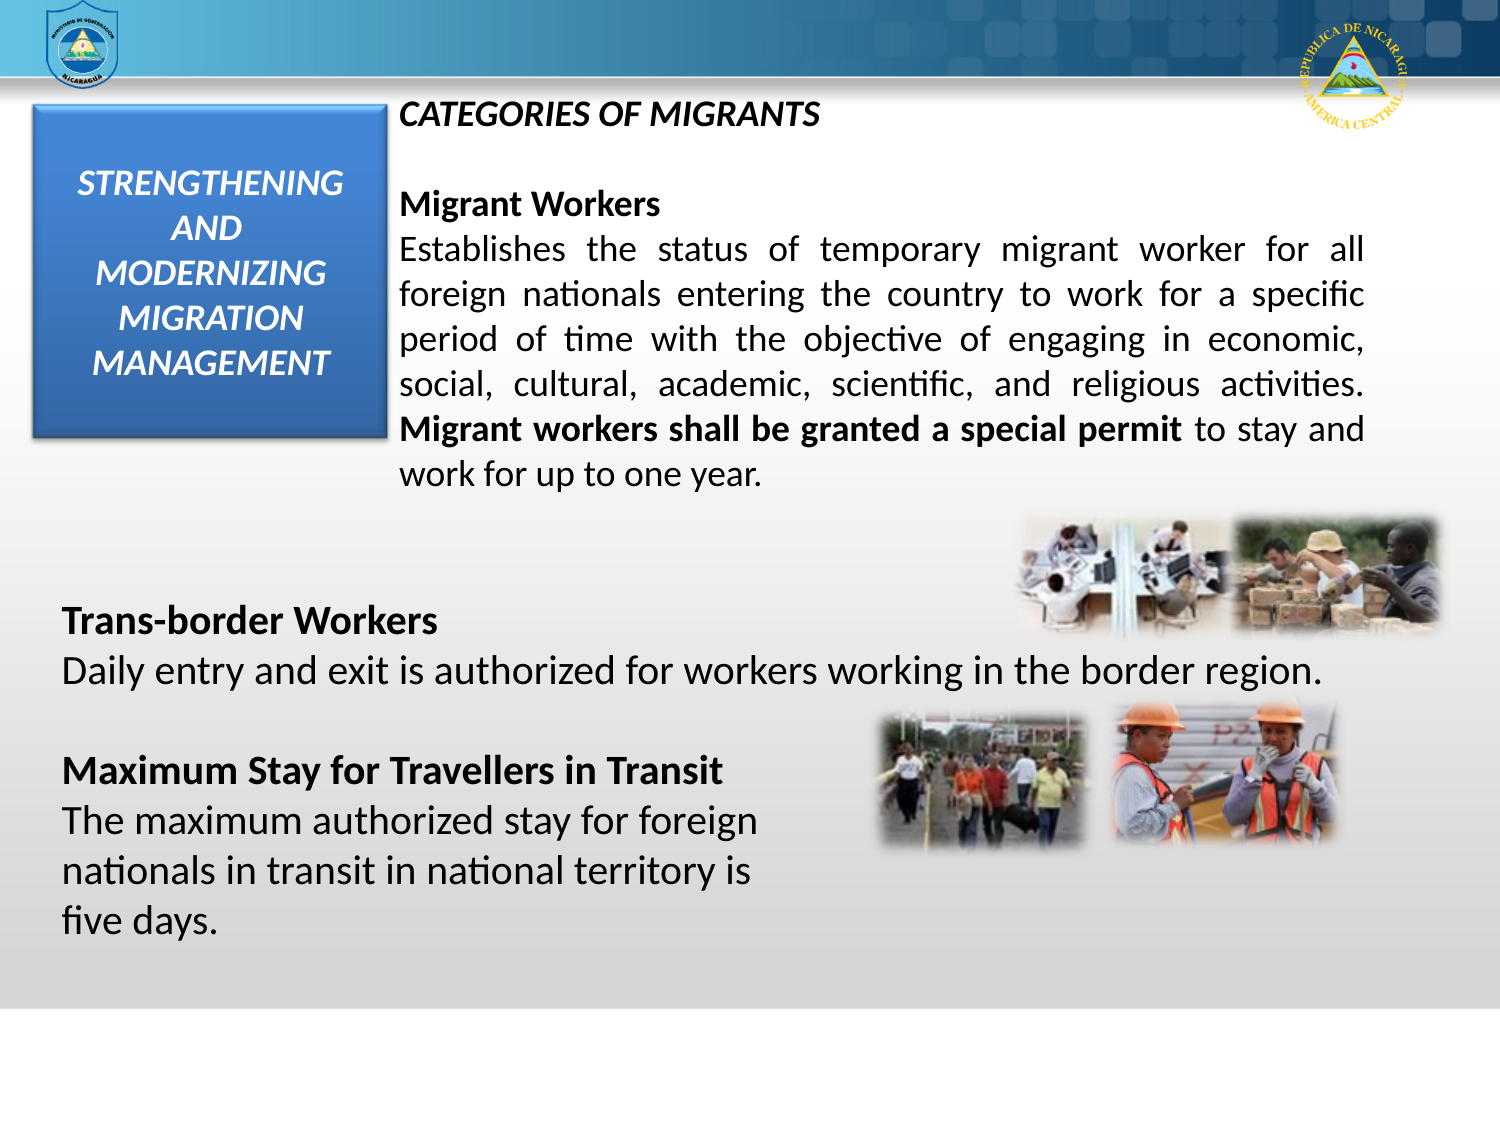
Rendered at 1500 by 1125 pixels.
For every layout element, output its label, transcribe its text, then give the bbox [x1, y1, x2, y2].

text_box Trans-border Workers Daily entry and exit is authorized for workers working in the border region. Maximum Stay for Travellers in Transit The maximum authorized stay for foreign nationals in transit in national territory is five days. [46, 585, 1360, 951]
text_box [24, 94, 397, 452]
picture [0, 0, 1500, 1125]
text_box CATEGORIES OF MIGRANTS Migrant Workers Establishes the status of temporary migrant worker for all foreign nationals entering the country to work for a specific period of time with the objective of engaging in economic, social, cultural, academic, scientific, and religious activities. Migrant workers shall be granted a special permit to stay and work for up to one year. [384, 81, 1381, 502]
